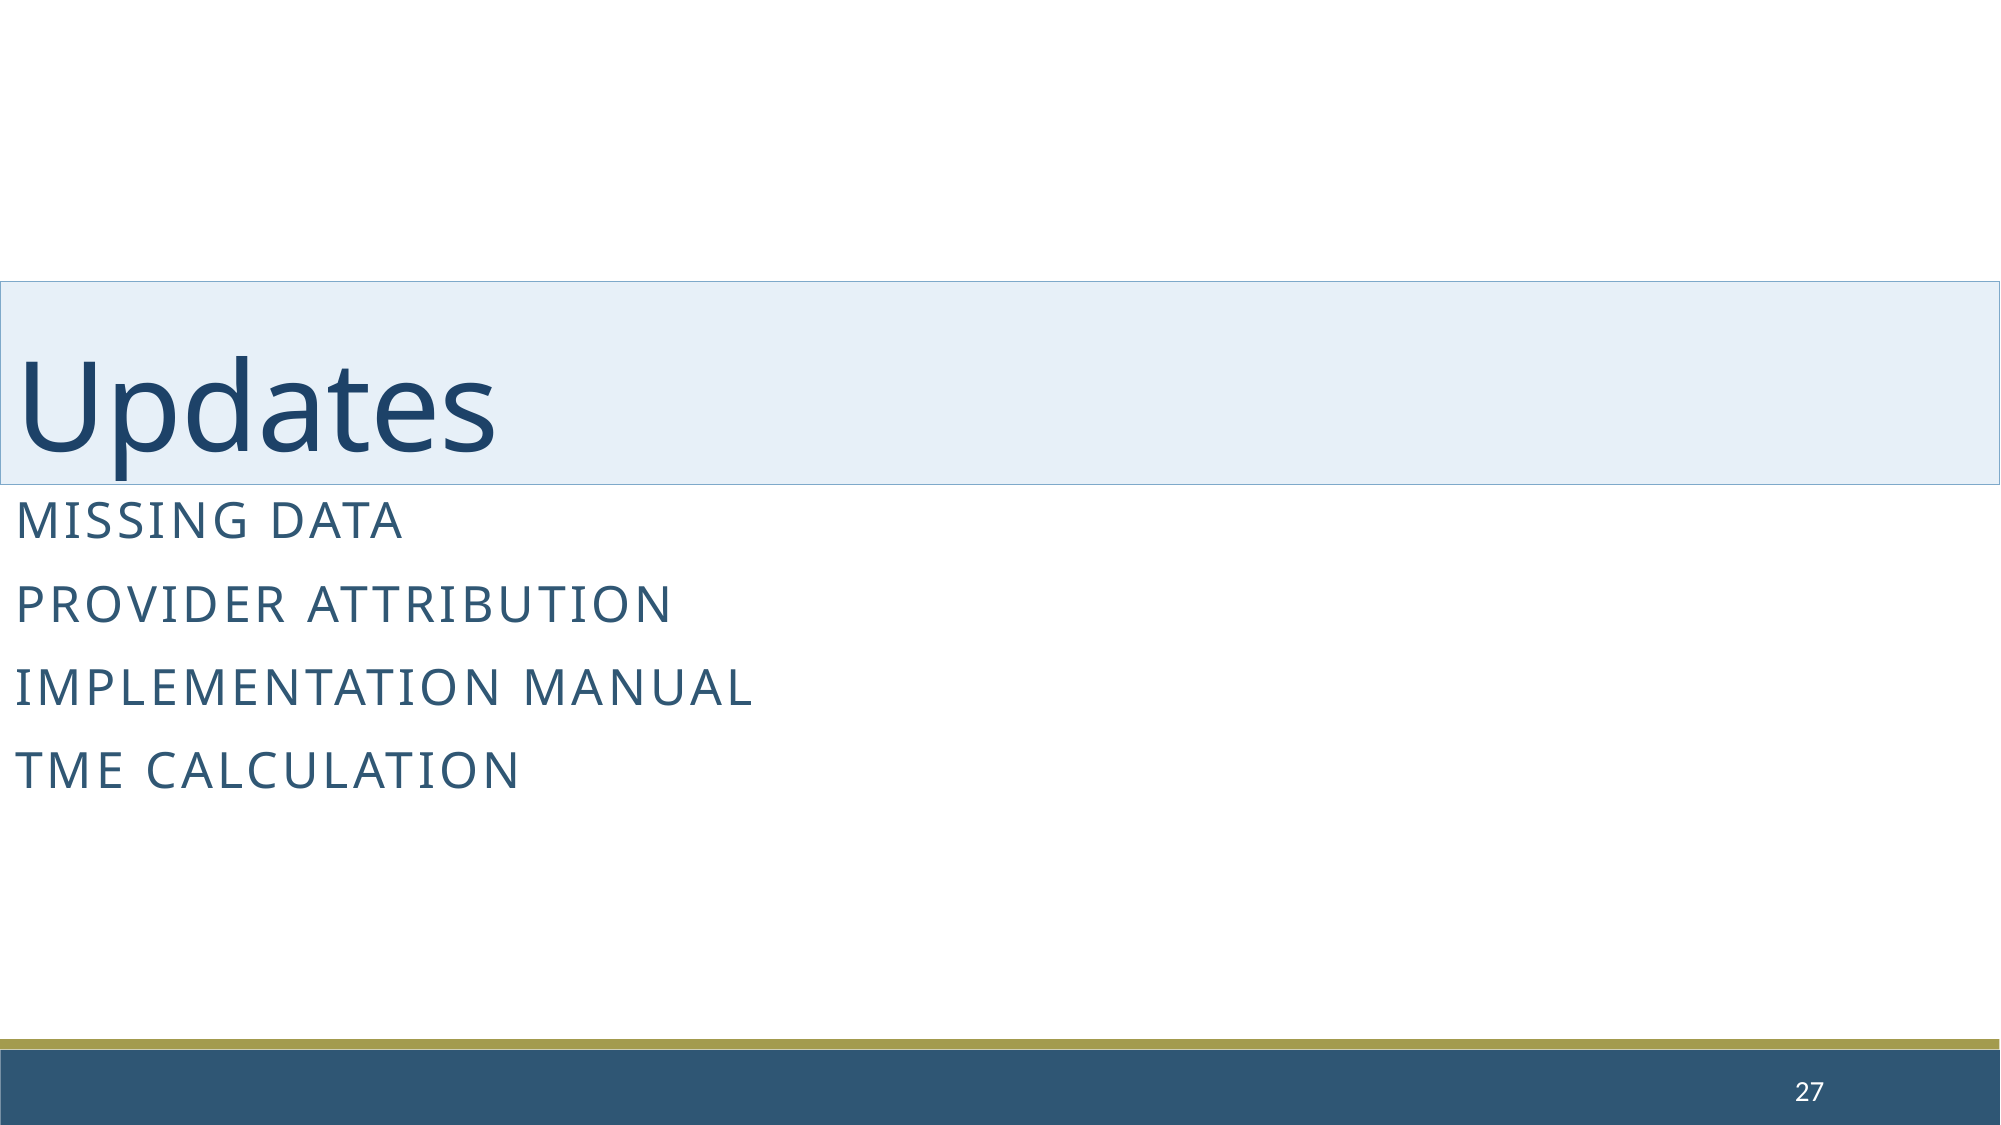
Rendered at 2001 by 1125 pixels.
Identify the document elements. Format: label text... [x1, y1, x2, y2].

list Missing data Provider attribution Implementation manual TME Calculation [0, 488, 2000, 820]
slide_number 27 [1624, 1059, 1840, 1120]
title Updates [0, 281, 2000, 485]
